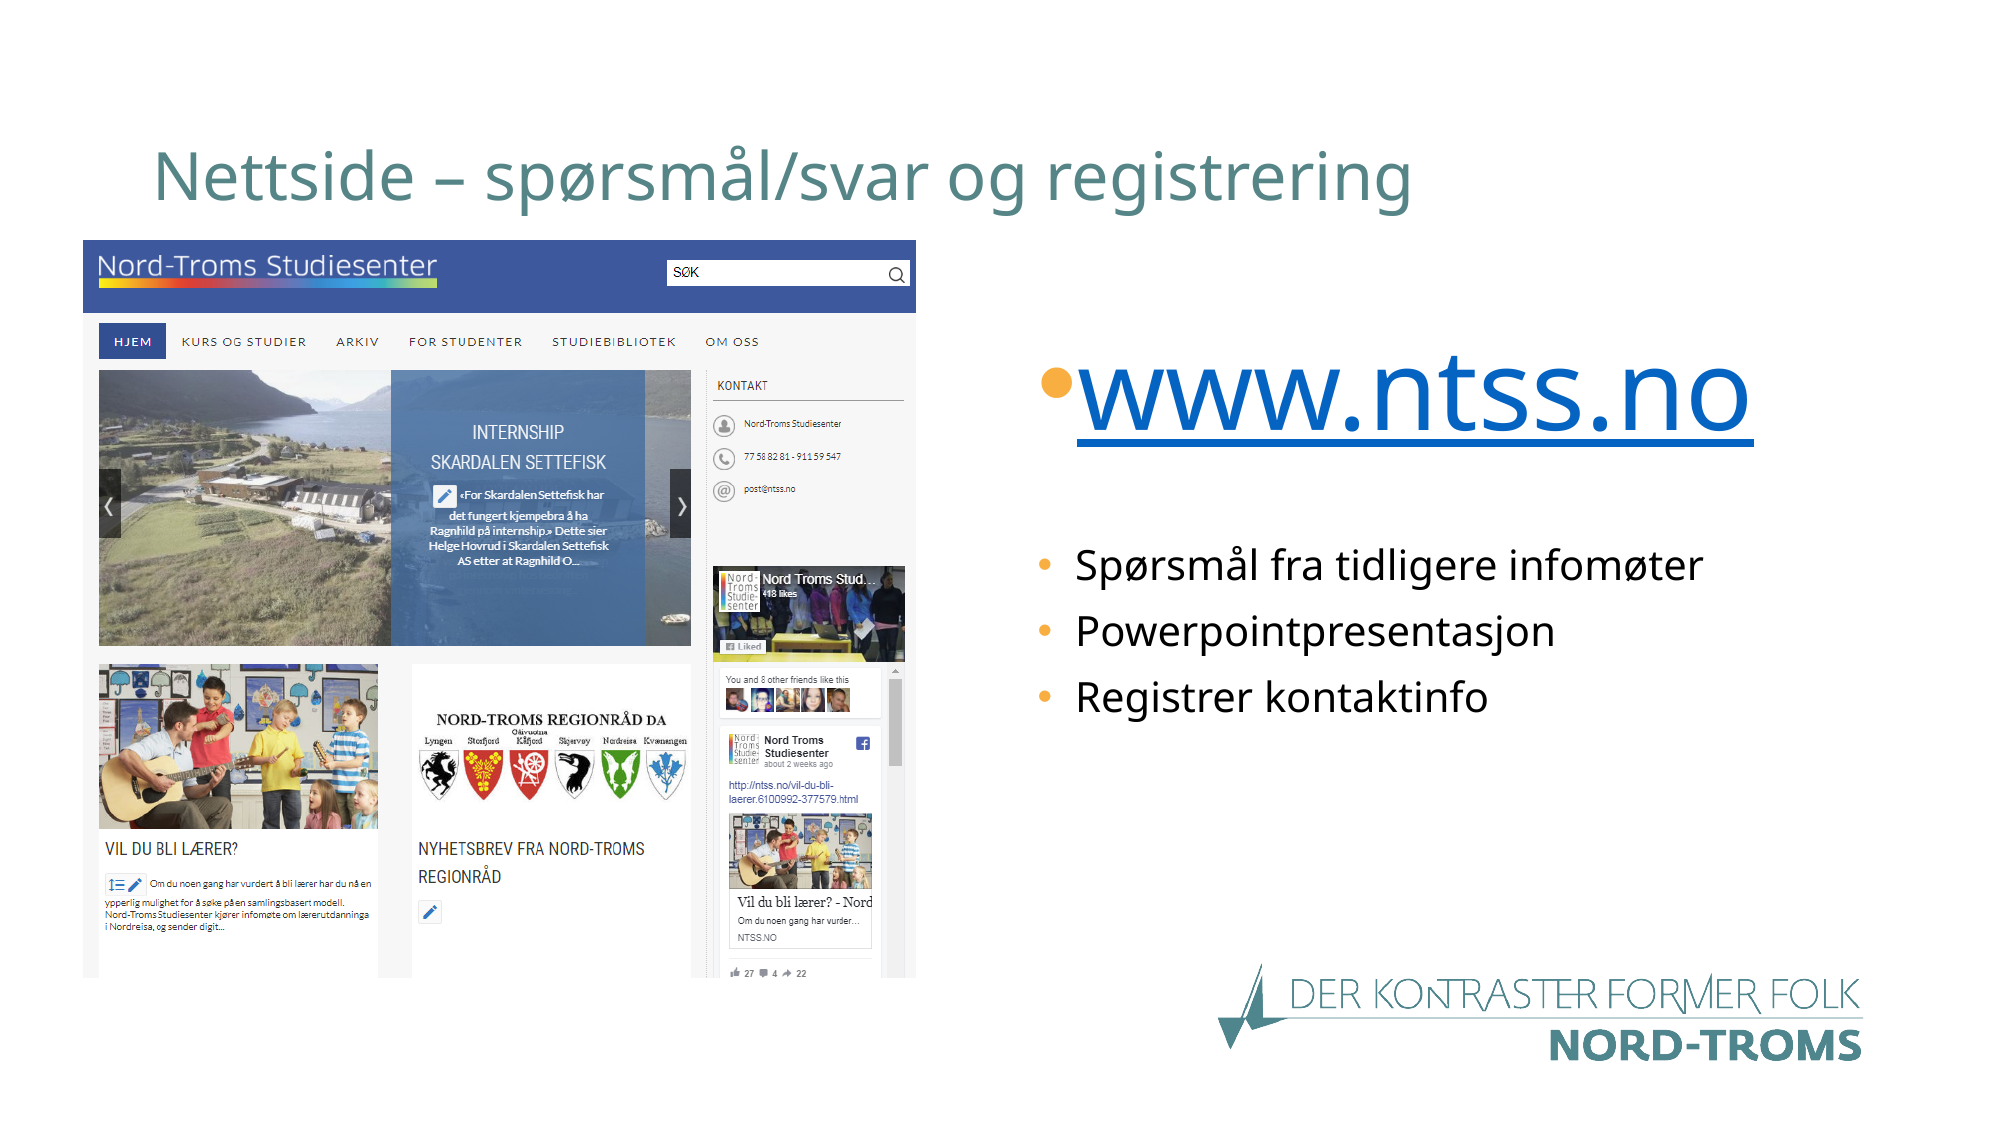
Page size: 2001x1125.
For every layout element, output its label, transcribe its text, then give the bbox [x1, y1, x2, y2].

picture [83, 240, 916, 978]
title Nettside – spørsmål/svar og registrering [137, 135, 1863, 217]
picture [1204, 956, 1888, 1070]
list www.ntss.no Spørsmål fra tidligere infomøter Powerpointpresentasjon Registrer kontaktinfo [1022, 312, 1863, 934]
